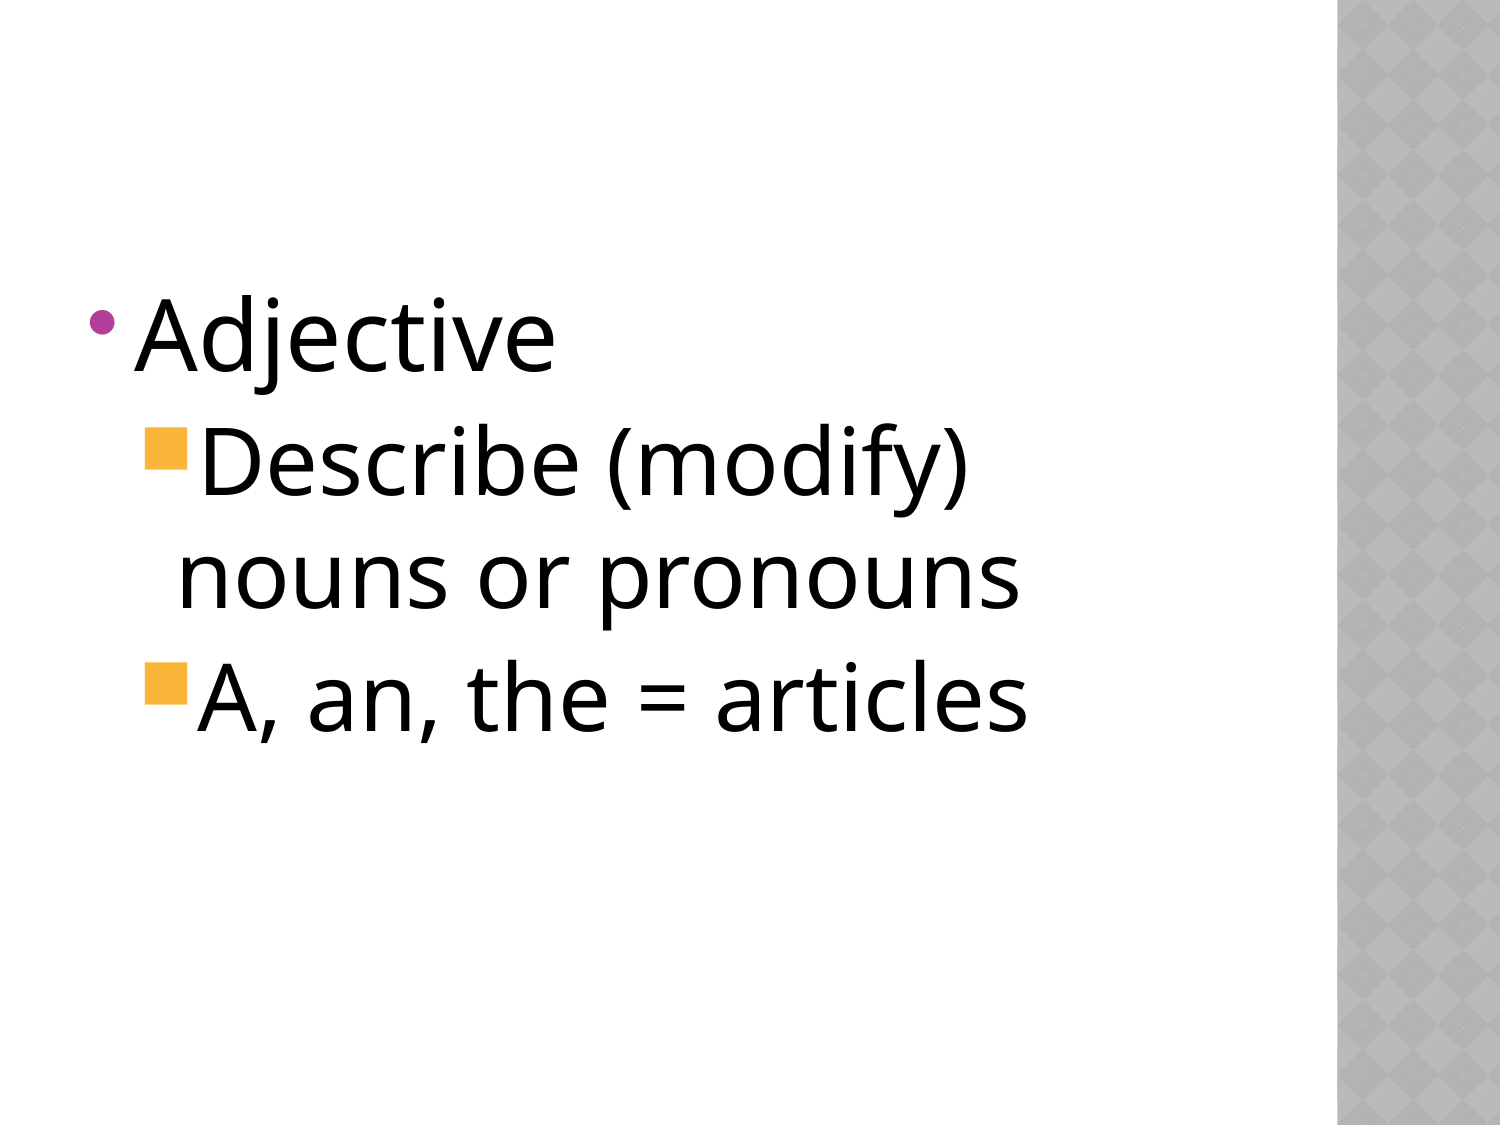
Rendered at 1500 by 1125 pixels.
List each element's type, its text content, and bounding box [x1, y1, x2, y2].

list Adjective Describe (modify) nouns or pronouns A, an, the = articles [75, 264, 1263, 1060]
